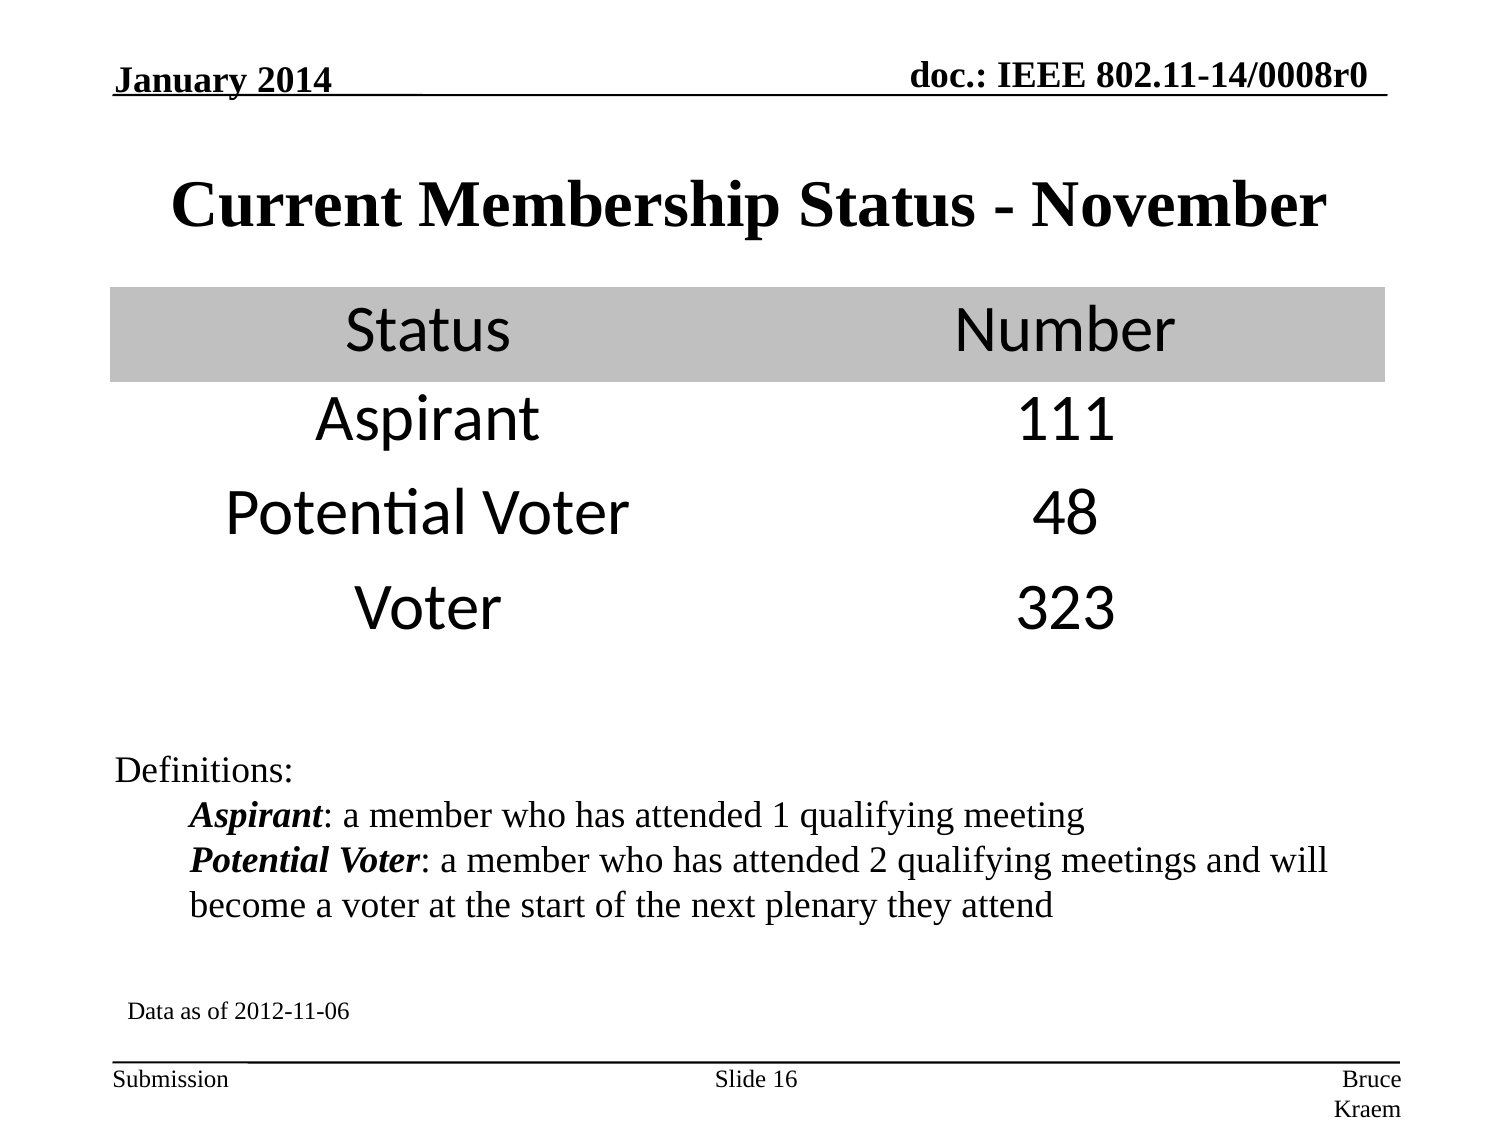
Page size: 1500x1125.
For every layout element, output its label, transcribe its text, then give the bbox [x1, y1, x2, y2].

table_cell 111 [747, 382, 1385, 477]
slide_number Slide 16 [712, 1062, 800, 1093]
title Current Membership Status - November [112, 112, 1388, 288]
table_cell Voter [110, 572, 747, 667]
table_cell 323 [747, 572, 1385, 667]
table_cell Aspirant [110, 382, 747, 477]
table_header Number [747, 287, 1385, 382]
text_box Data as of 2012-11-06 [112, 987, 1388, 1033]
footer Bruce Kraemer, Marvell [1325, 1062, 1402, 1093]
text_box Definitions: Aspirant: a member who has attended 1 qualifying meeting Potential Voter: a member who has attended 2 qualifying meetings and will become a voter at the start of the next plenary they attend [99, 737, 1375, 933]
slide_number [114, 54, 335, 100]
table_header Status [110, 287, 747, 382]
table_cell Potential Voter [110, 477, 747, 572]
table_cell 48 [747, 477, 1385, 572]
